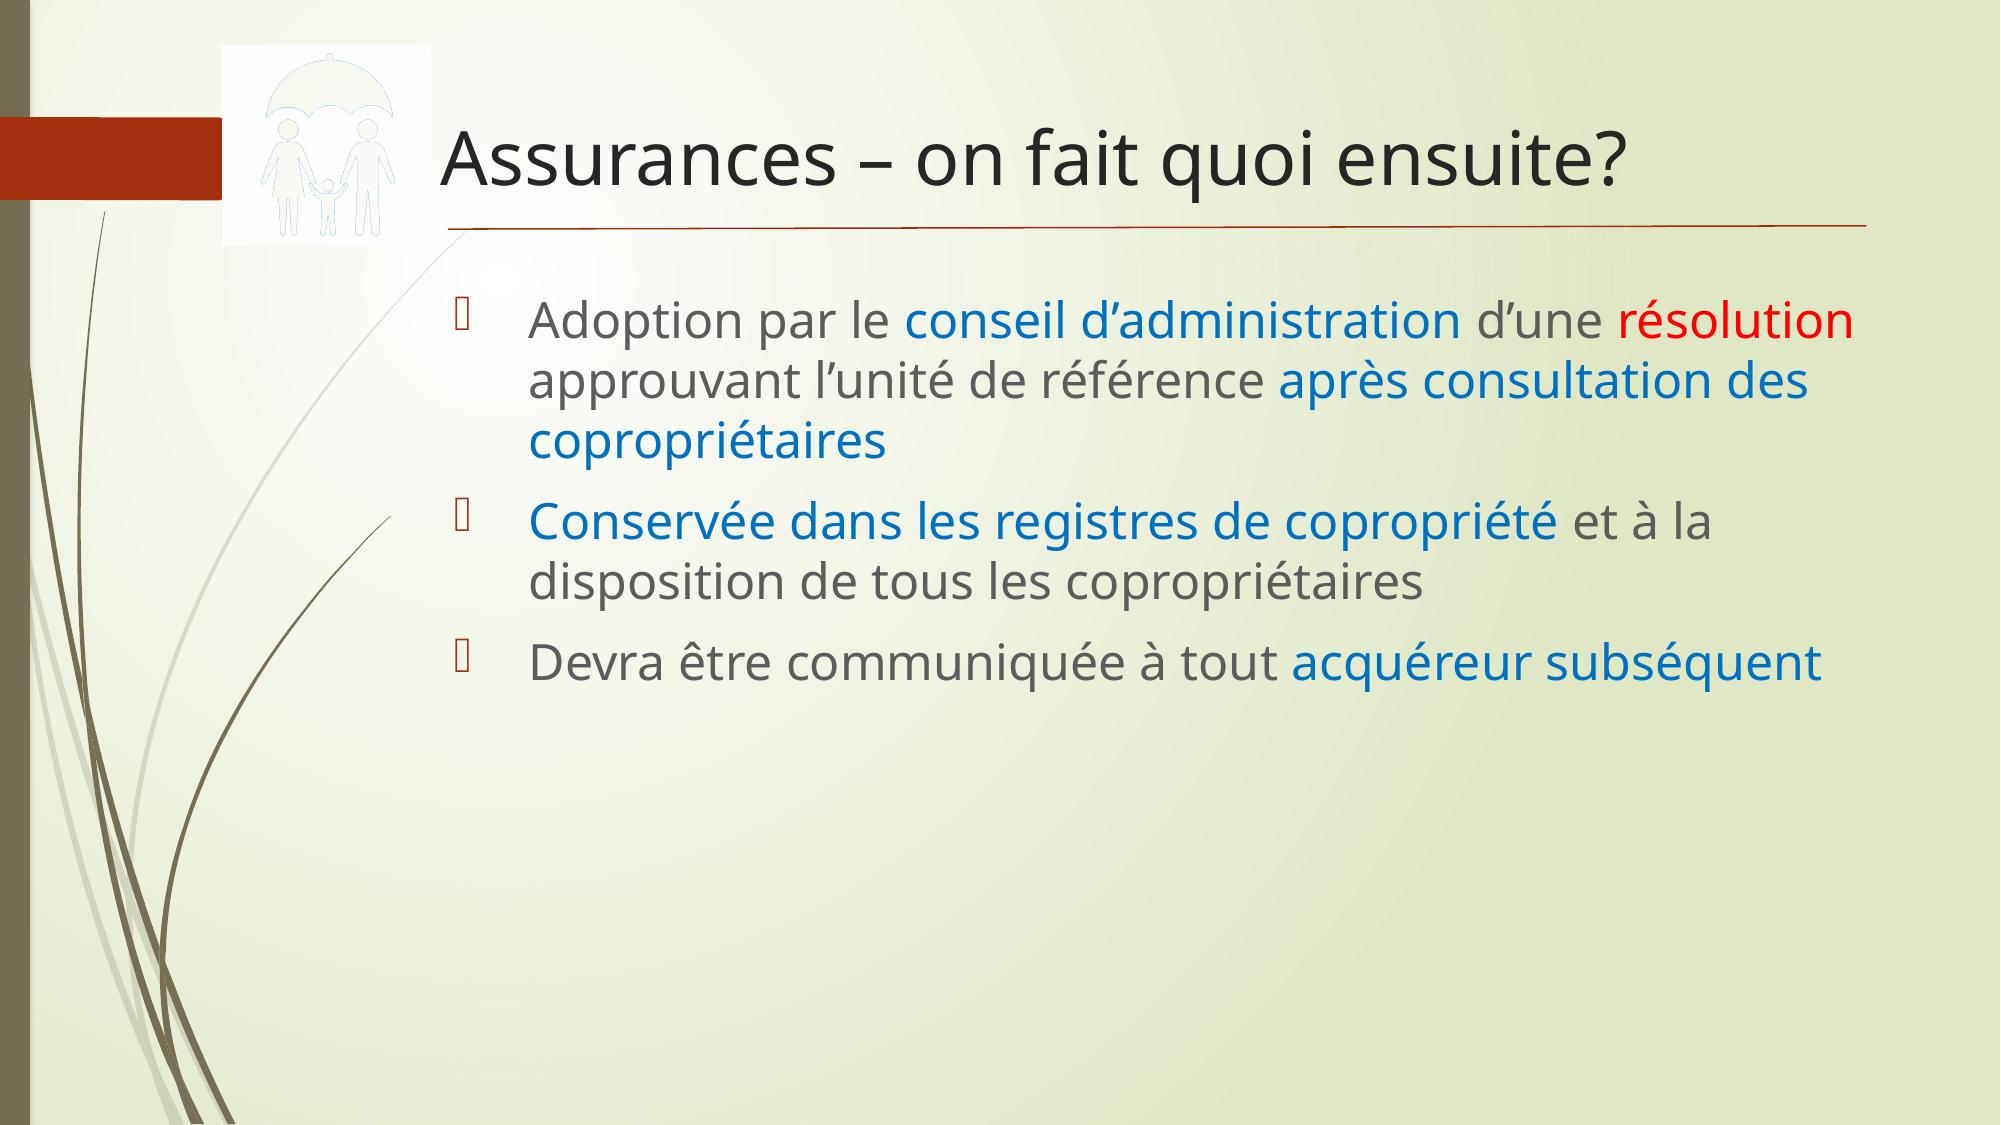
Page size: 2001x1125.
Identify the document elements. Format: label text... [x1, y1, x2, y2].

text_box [448, 225, 1867, 230]
picture [222, 45, 432, 247]
title Assurances – on fait quoi ensuite? [425, 102, 1888, 265]
list Adoption par le conseil d’administration d’une résolution approuvant l’unité de référence après consultation des copropriétaires Conservée dans les registres de copropriété et à la disposition de tous les copropriétaires Devra être communiquée à tout acquéreur subséquent [424, 281, 1888, 970]
